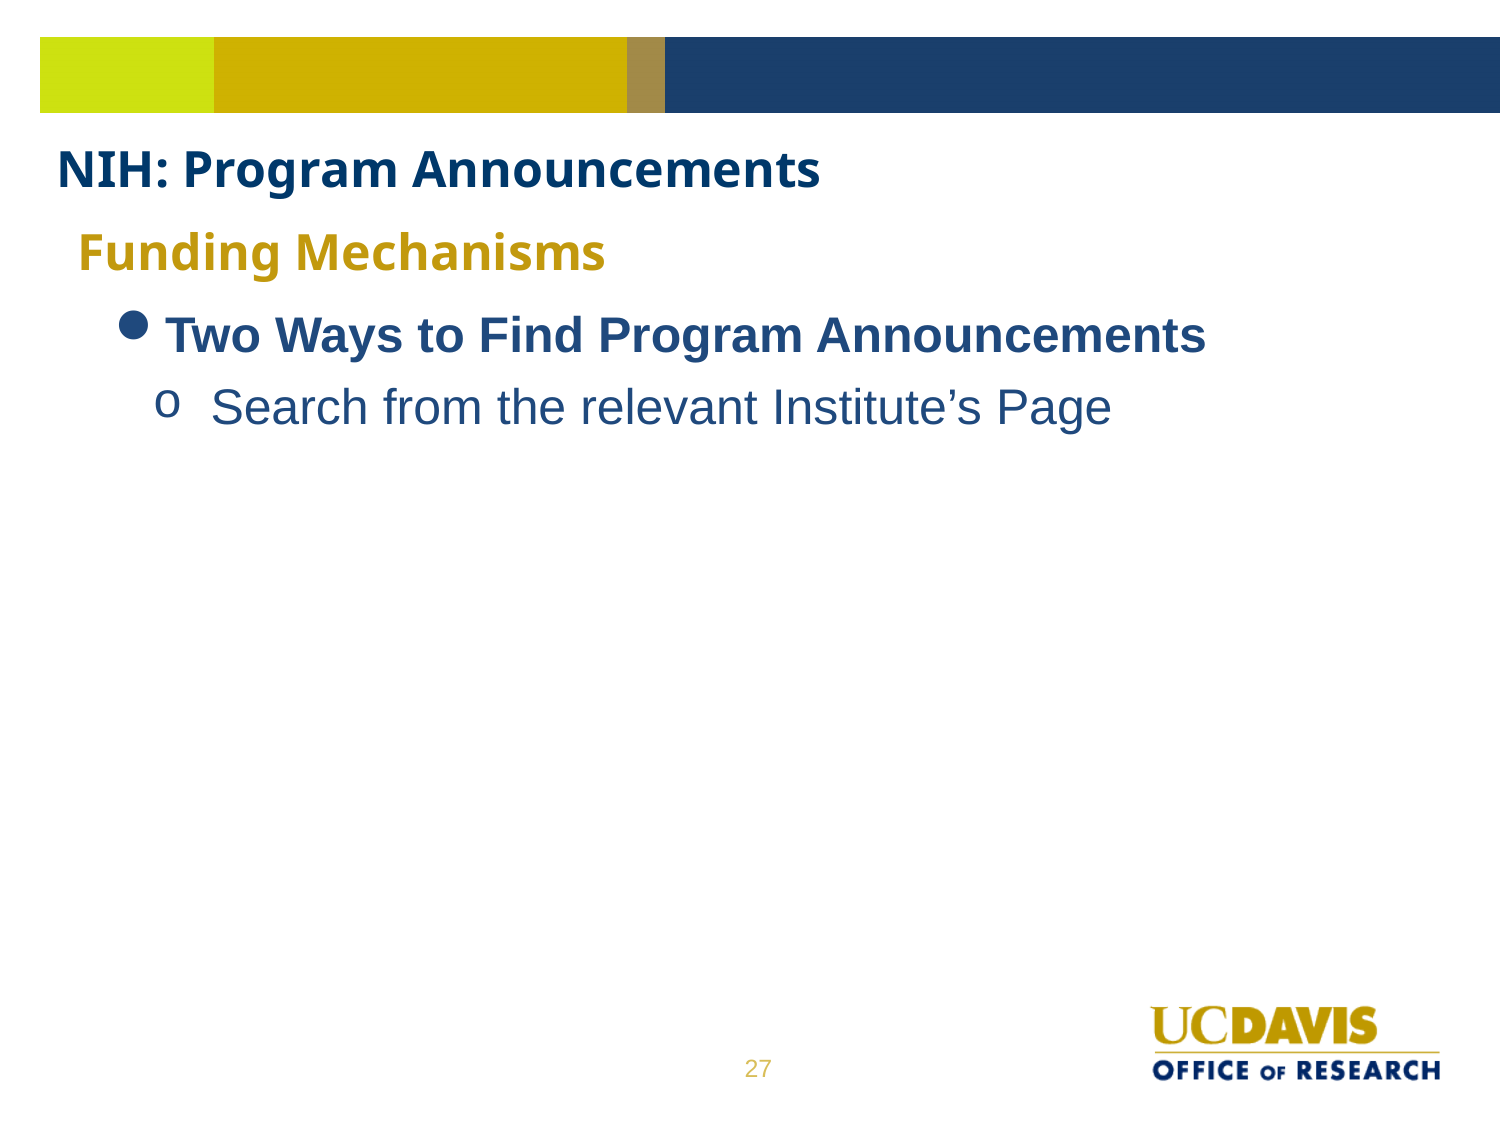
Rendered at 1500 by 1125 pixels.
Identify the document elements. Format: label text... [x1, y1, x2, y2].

title NIH: Program Announcements [41, 125, 1500, 211]
list Funding Mechanisms [62, 212, 1448, 275]
picture [1147, 999, 1448, 1088]
picture [40, 37, 1500, 113]
subtitle Two Ways to Find Program Announcements Search from the relevant Institute’s Page [99, 294, 1375, 997]
slide_number 27 [712, 1037, 788, 1098]
